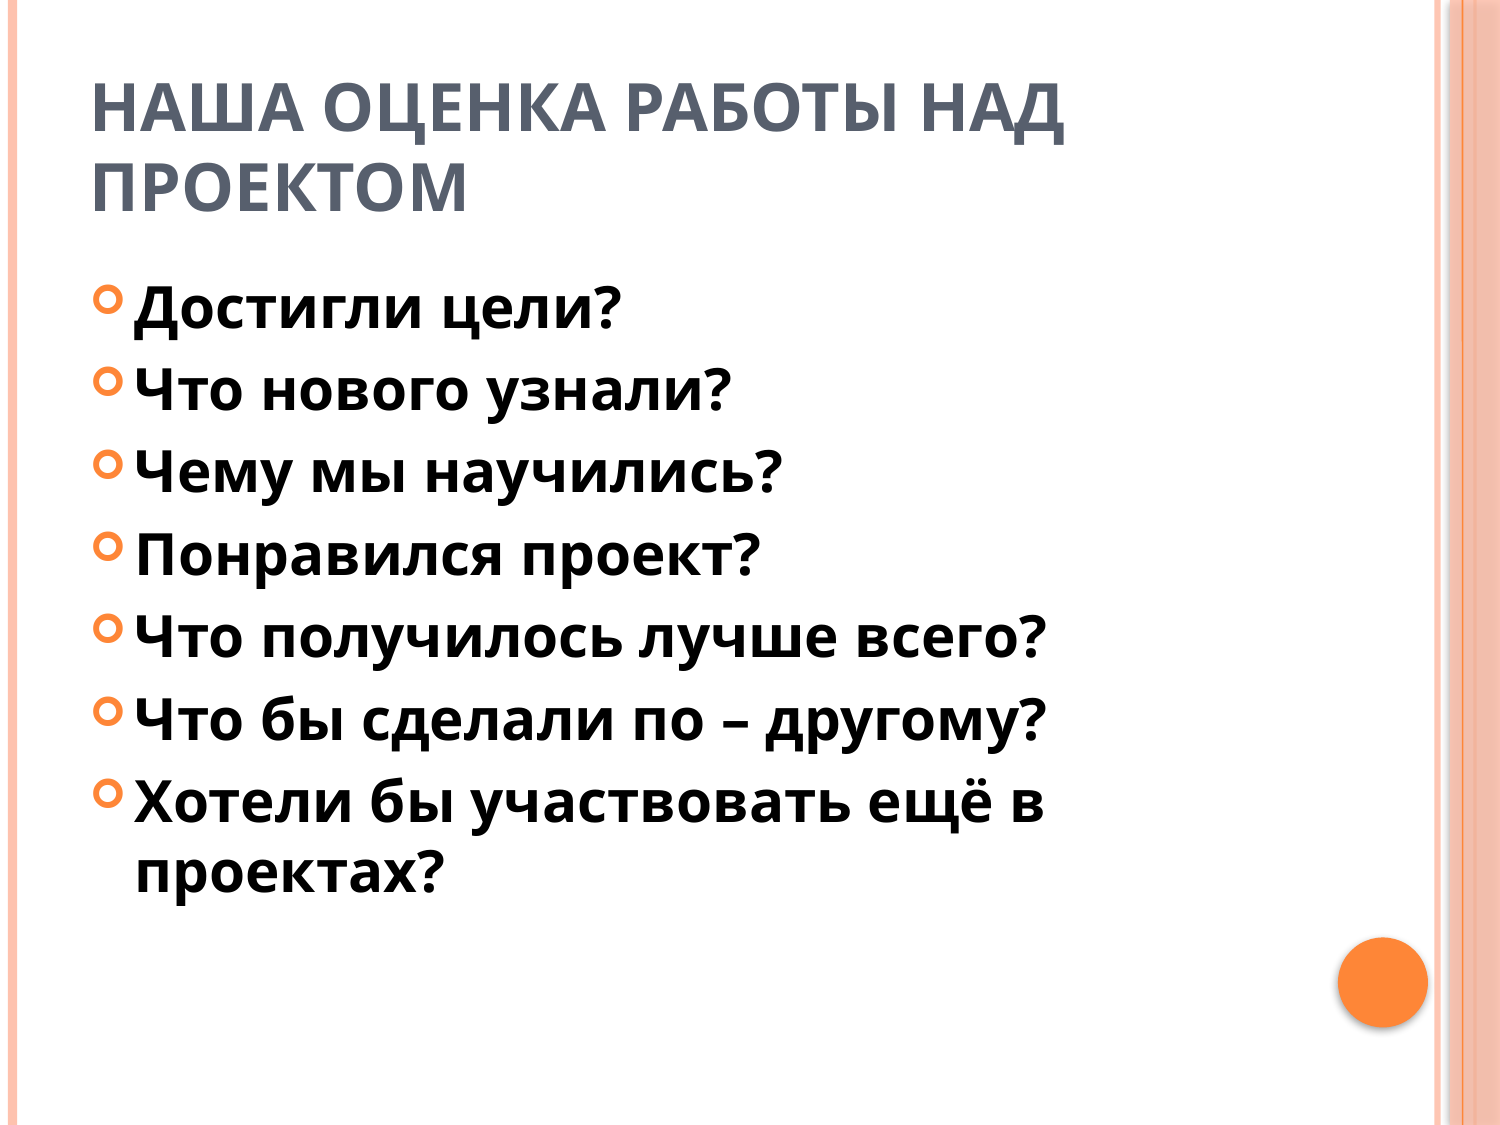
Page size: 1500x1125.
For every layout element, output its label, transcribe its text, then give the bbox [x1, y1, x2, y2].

list Достигли цели? Что нового узнали? Чему мы научились? Понравился проект? Что получилось лучше всего? Что бы сделали по – другому? Хотели бы участвовать ещё в проектах? [75, 262, 1300, 1062]
title Наша оценка работы над проектом [75, 45, 1300, 233]
